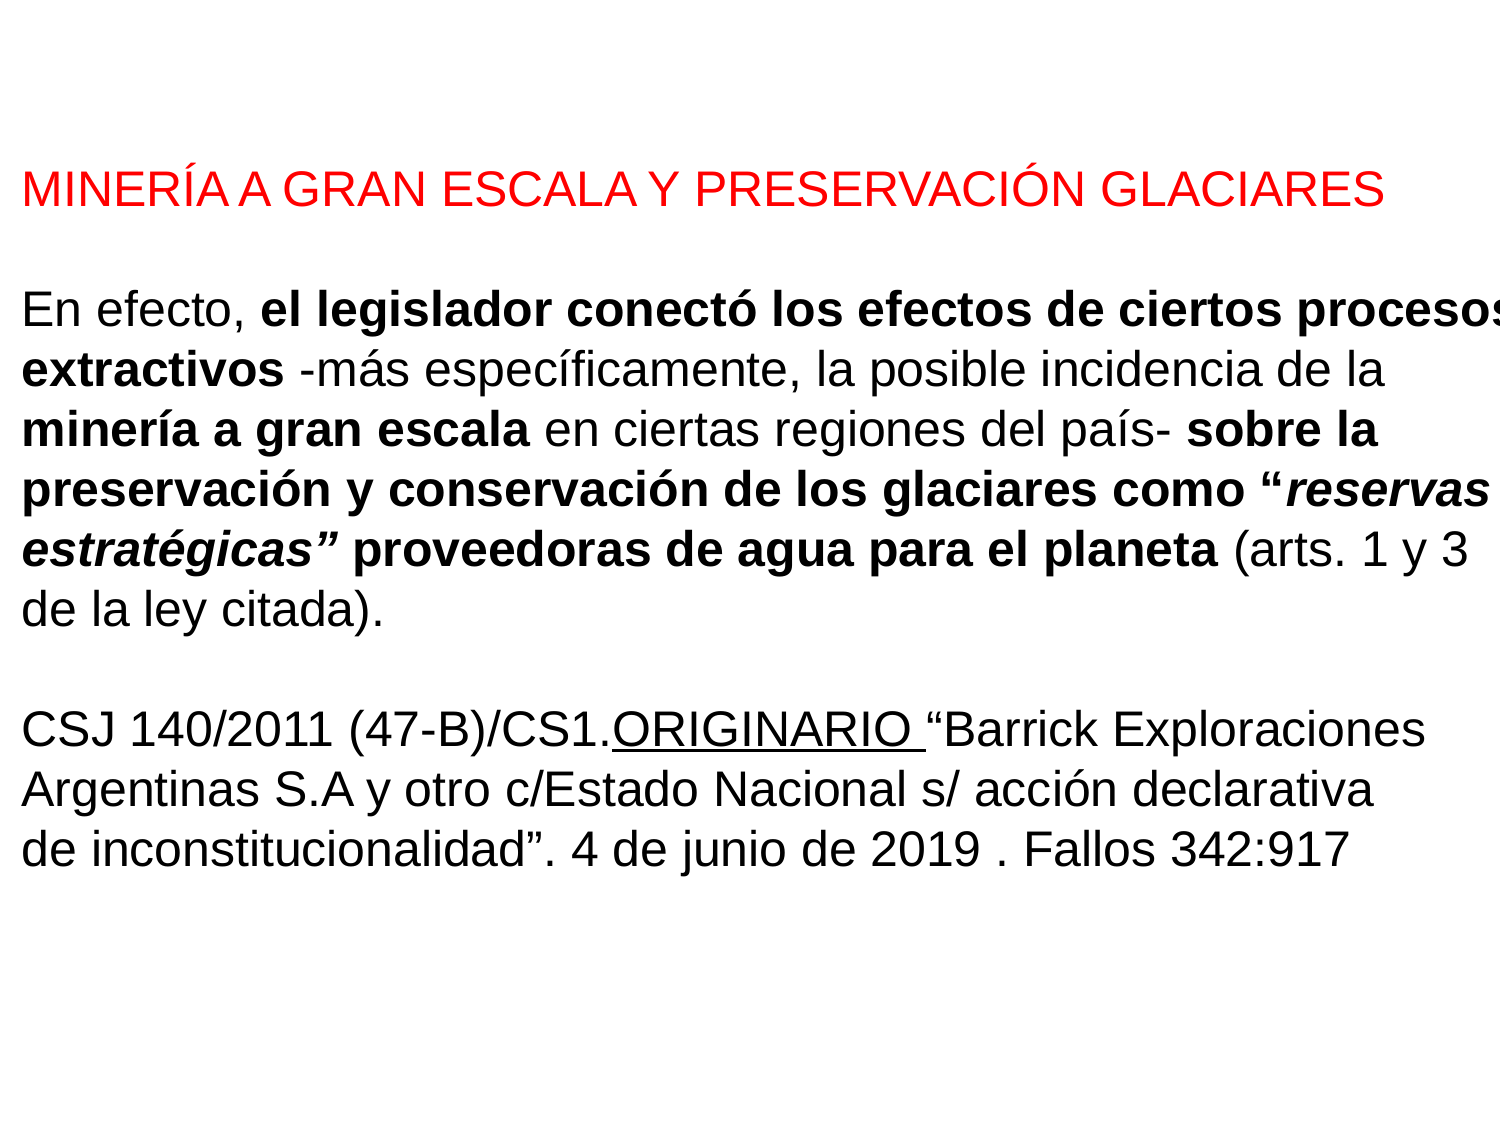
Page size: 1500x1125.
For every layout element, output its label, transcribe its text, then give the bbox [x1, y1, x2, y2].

text_box MINERÍA A GRAN ESCALA Y PRESERVACIÓN GLACIARES En efecto, el legislador conectó los efectos de ciertos procesos extractivos -más específicamente, la posible incidencia de la minería a gran escala en ciertas regiones del país- sobre la preservación y conservación de los glaciares como “reservas estratégicas” proveedoras de agua para el planeta (arts. 1 y 3 de la ley citada). CSJ 140/2011 (47-B)/CS1.ORIGINARIO “Barrick Exploraciones Argentinas S.A y otro c/Estado Nacional s/ acción declarativa de inconstitucionalidad”. 4 de junio de 2019 . Fallos 342:917 [6, 148, 1500, 1125]
